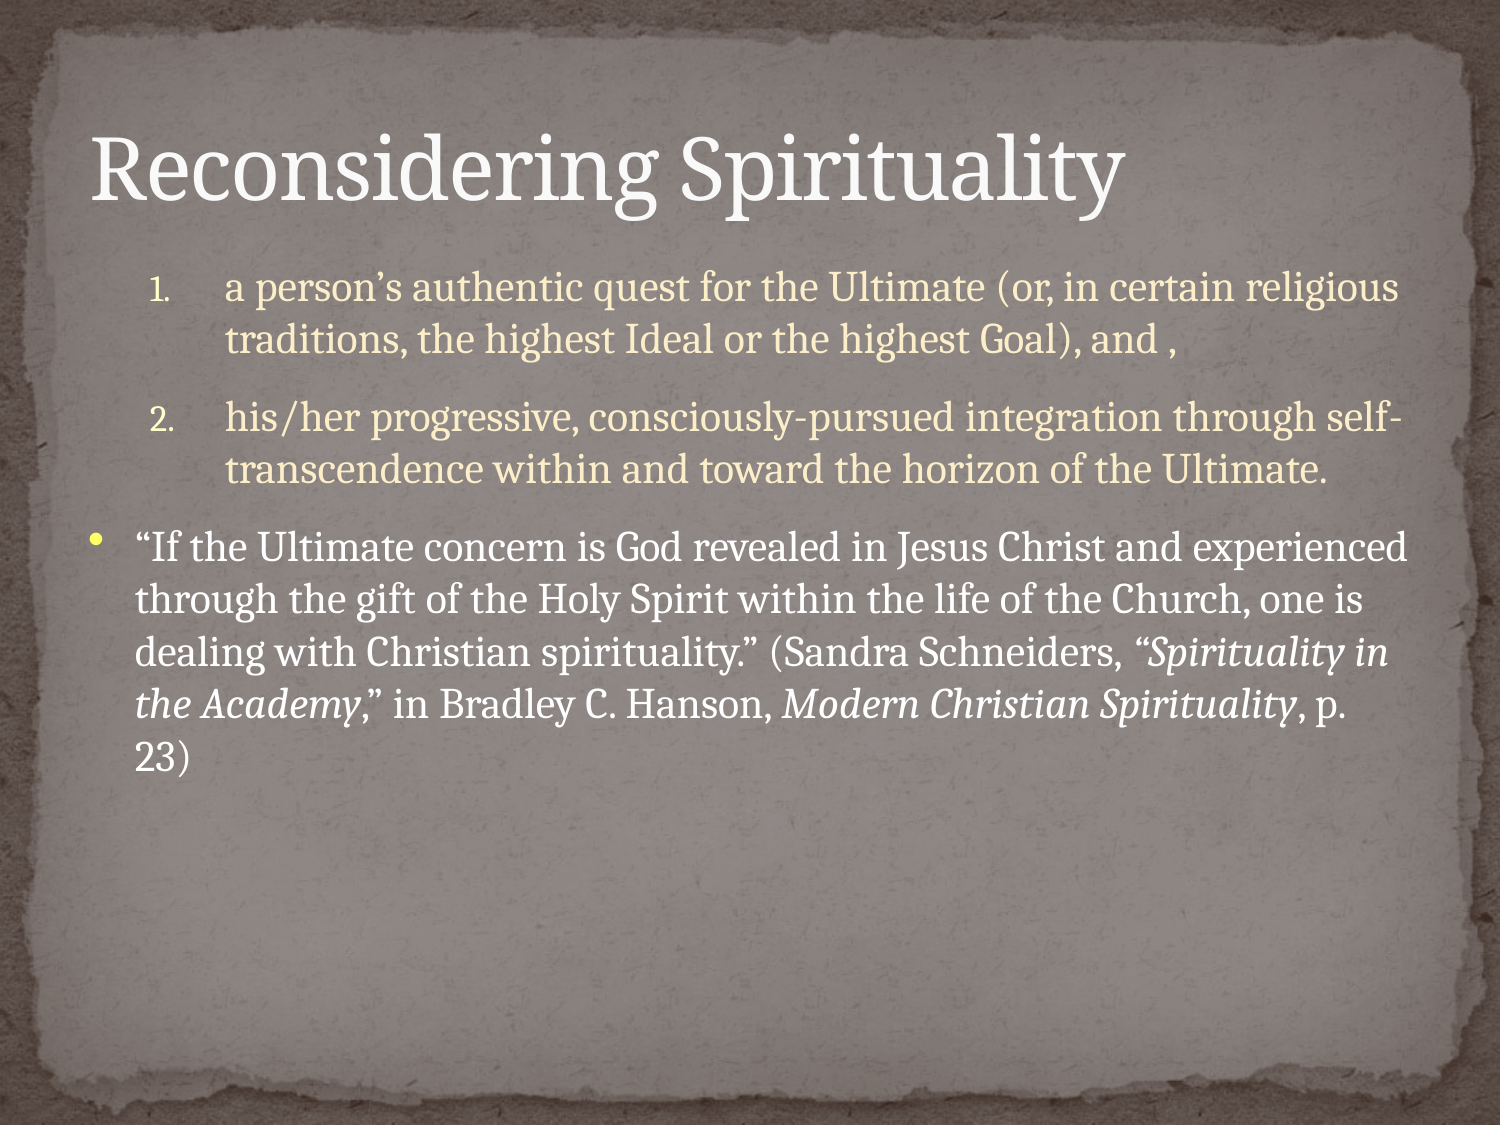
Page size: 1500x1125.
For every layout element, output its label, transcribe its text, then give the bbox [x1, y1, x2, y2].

list a person’s authentic quest for the Ultimate (or, in certain religious traditions, the highest Ideal or the highest Goal), and , his/her progressive, consciously-pursued integration through self-transcendence within and toward the horizon of the Ultimate. “If the Ultimate concern is God revealed in Jesus Christ and experienced through the gift of the Holy Spirit within the life of the Church, one is dealing with Christian spirituality.” (Sandra Schneiders, “Spirituality in the Academy,” in Bradley C. Hanson, Modern Christian Spirituality, p. 23) [75, 249, 1425, 1050]
title Reconsidering Spirituality [74, 24, 1425, 225]
